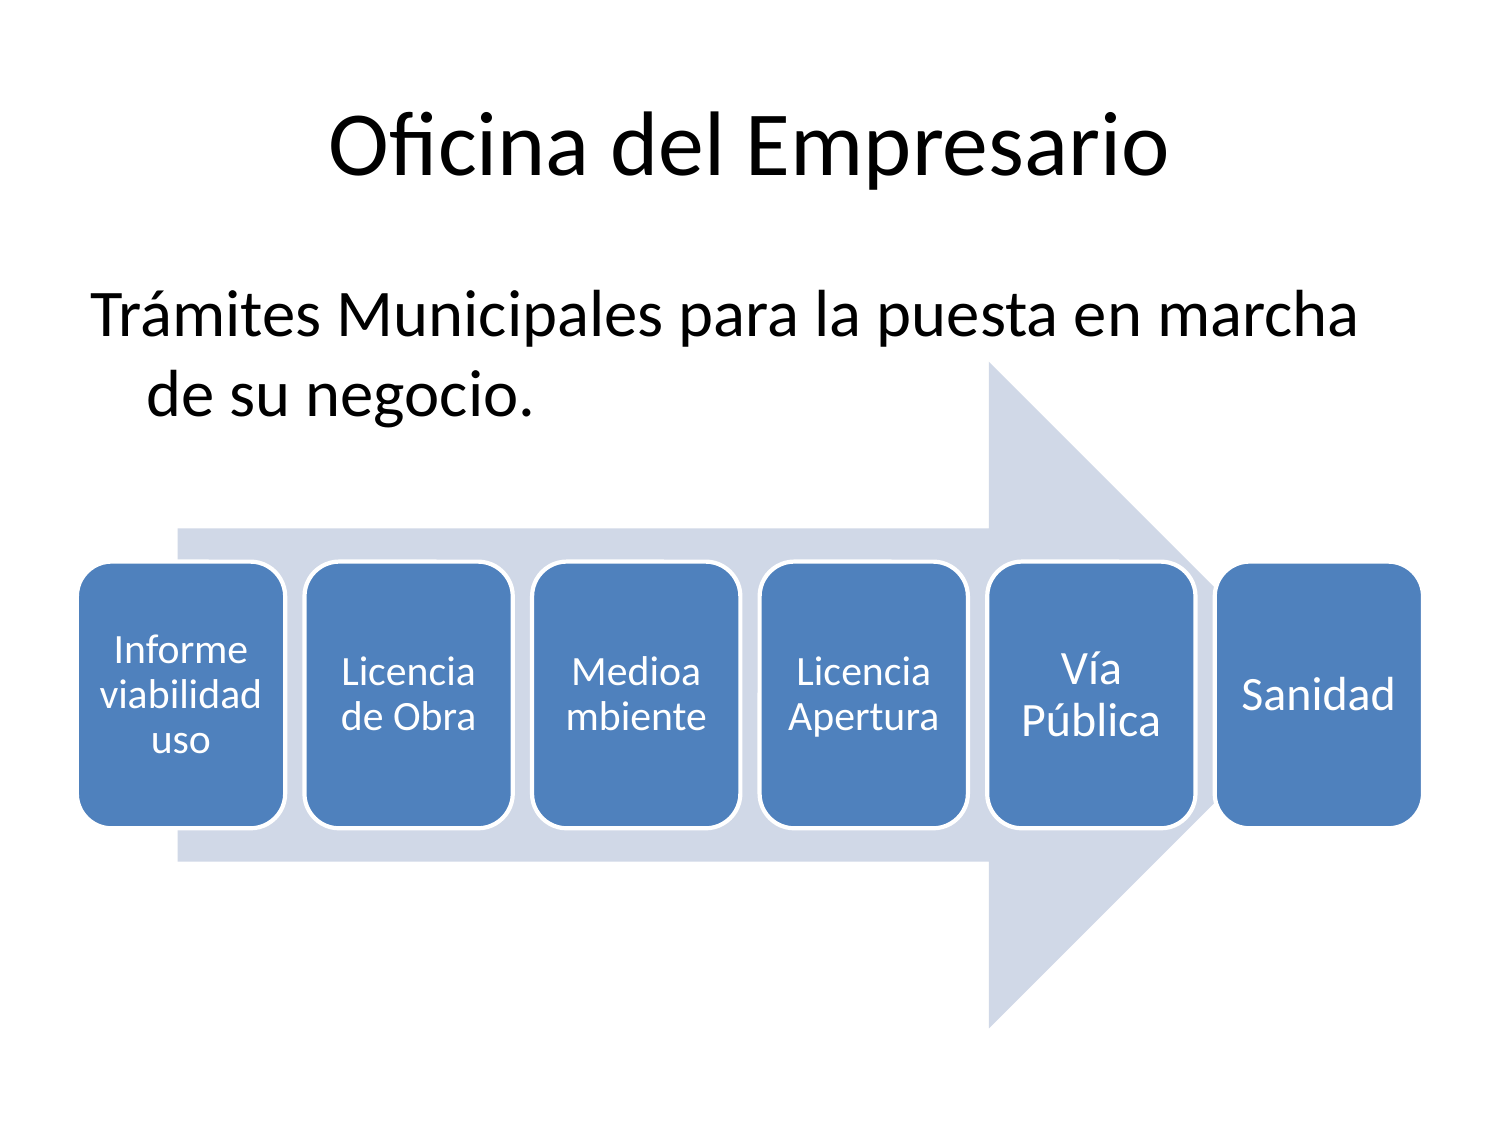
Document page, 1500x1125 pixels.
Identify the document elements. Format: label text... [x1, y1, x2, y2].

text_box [76, 361, 1424, 1029]
list Trámites Municipales para la puesta en marcha de su negocio. [75, 262, 1425, 363]
title Oficina del Empresario [75, 45, 1425, 233]
